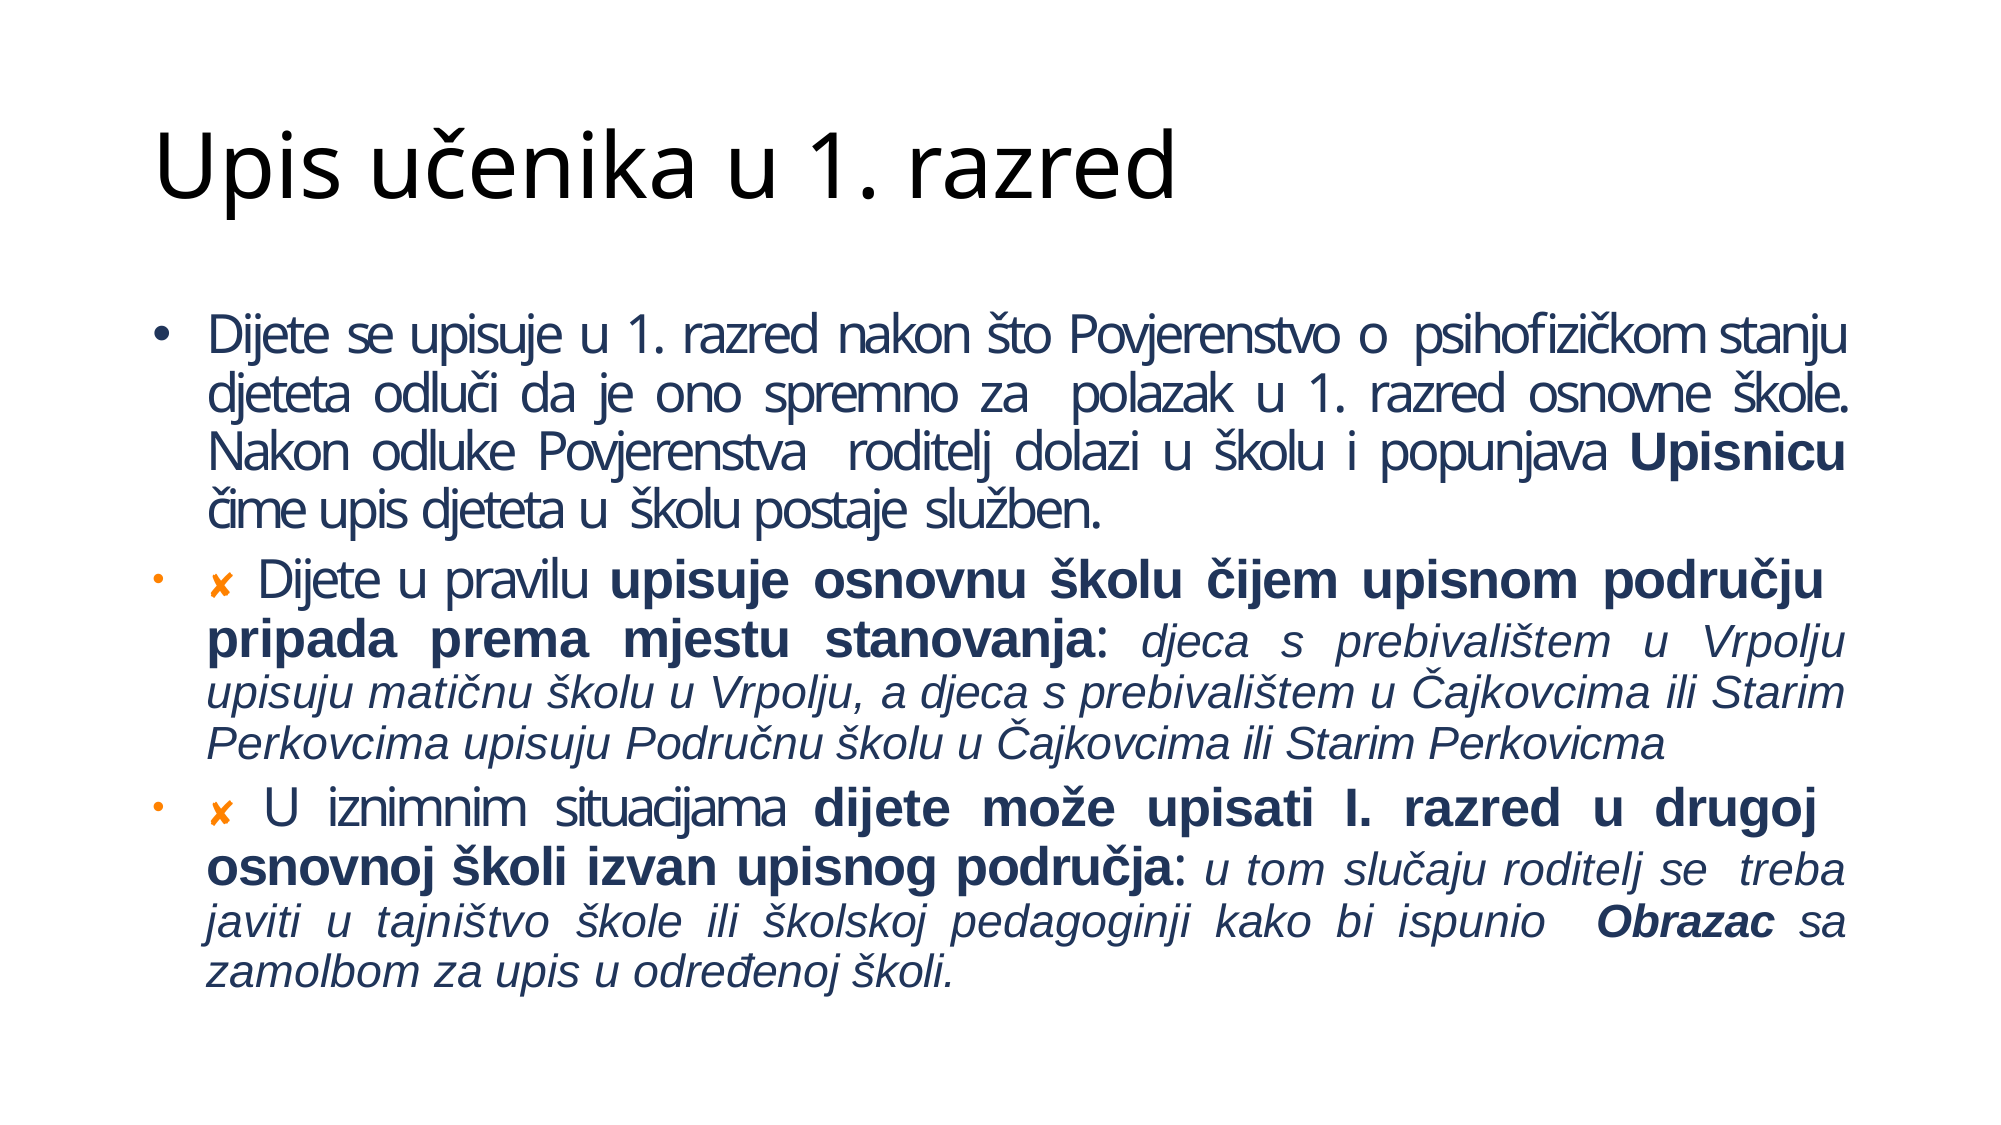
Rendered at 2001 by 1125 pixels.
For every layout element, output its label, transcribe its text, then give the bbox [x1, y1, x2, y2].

title Upis učenika u 1. razred [137, 59, 1863, 278]
list Dijete se upisuje u 1. razred nakon što Povjerenstvo o psihofizičkom stanju djeteta odluči da je ono spremno za polazak u 1. razred osnovne škole. Nakon odluke Povjerenstva roditelj dolazi u školu i popunjava Upisnicu čime upis djeteta u školu postaje služben. ✘ Dijete u pravilu upisuje osnovnu školu čijem upisnom području pripada prema mjestu stanovanja: djeca s prebivalištem u Vrpolju upisuju matičnu školu u Vrpolju, a djeca s prebivalištem u Čajkovcima ili Starim Perkovcima upisuju Područnu školu u Čajkovcima ili Starim Perkovicma ✘ U iznimnim situacijama dijete može upisati I. razred u drugoj osnovnoj školi izvan upisnog područja: u tom slučaju roditelj se treba javiti u tajništvo škole ili školskoj pedagoginji kako bi ispunio Obrazac sa zamolbom za upis u određenoj školi. [137, 299, 1863, 1014]
